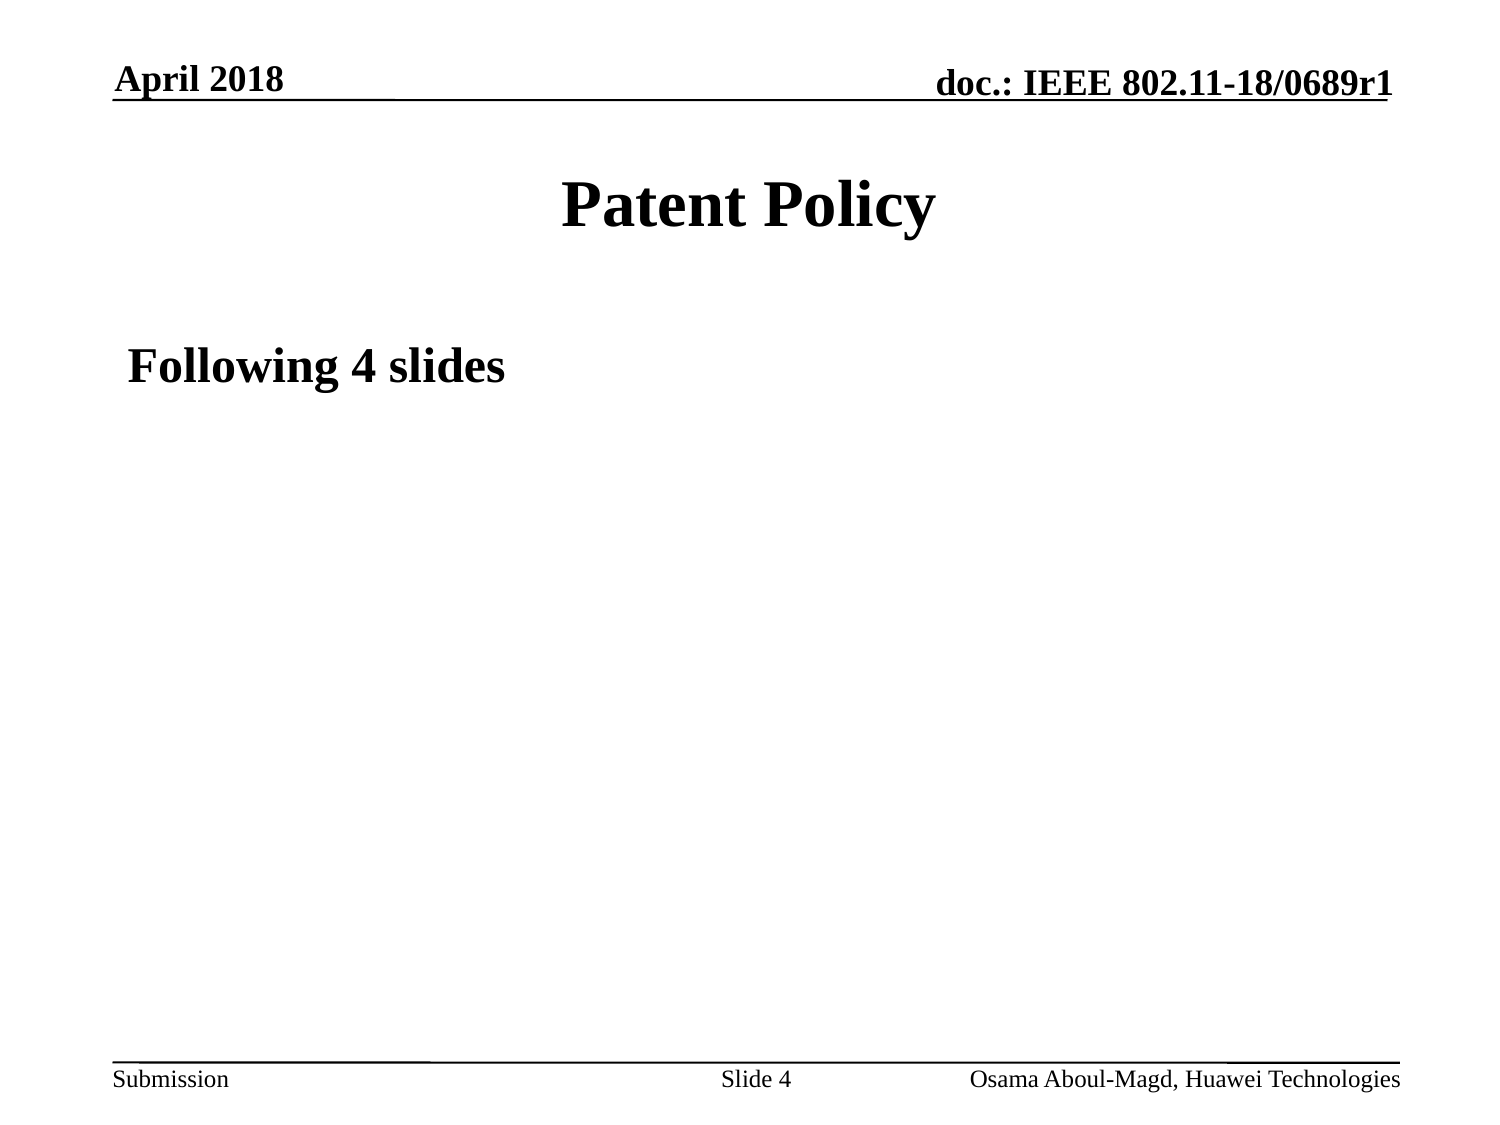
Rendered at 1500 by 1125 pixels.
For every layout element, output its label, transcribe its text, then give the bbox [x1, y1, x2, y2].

slide_number Slide 4 [712, 1061, 800, 1123]
list Following 4 slides [112, 324, 1388, 1000]
footer Osama Aboul-Magd, Huawei Technologies [878, 1061, 1402, 1093]
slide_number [114, 54, 423, 100]
title Patent Policy [112, 112, 1388, 288]
